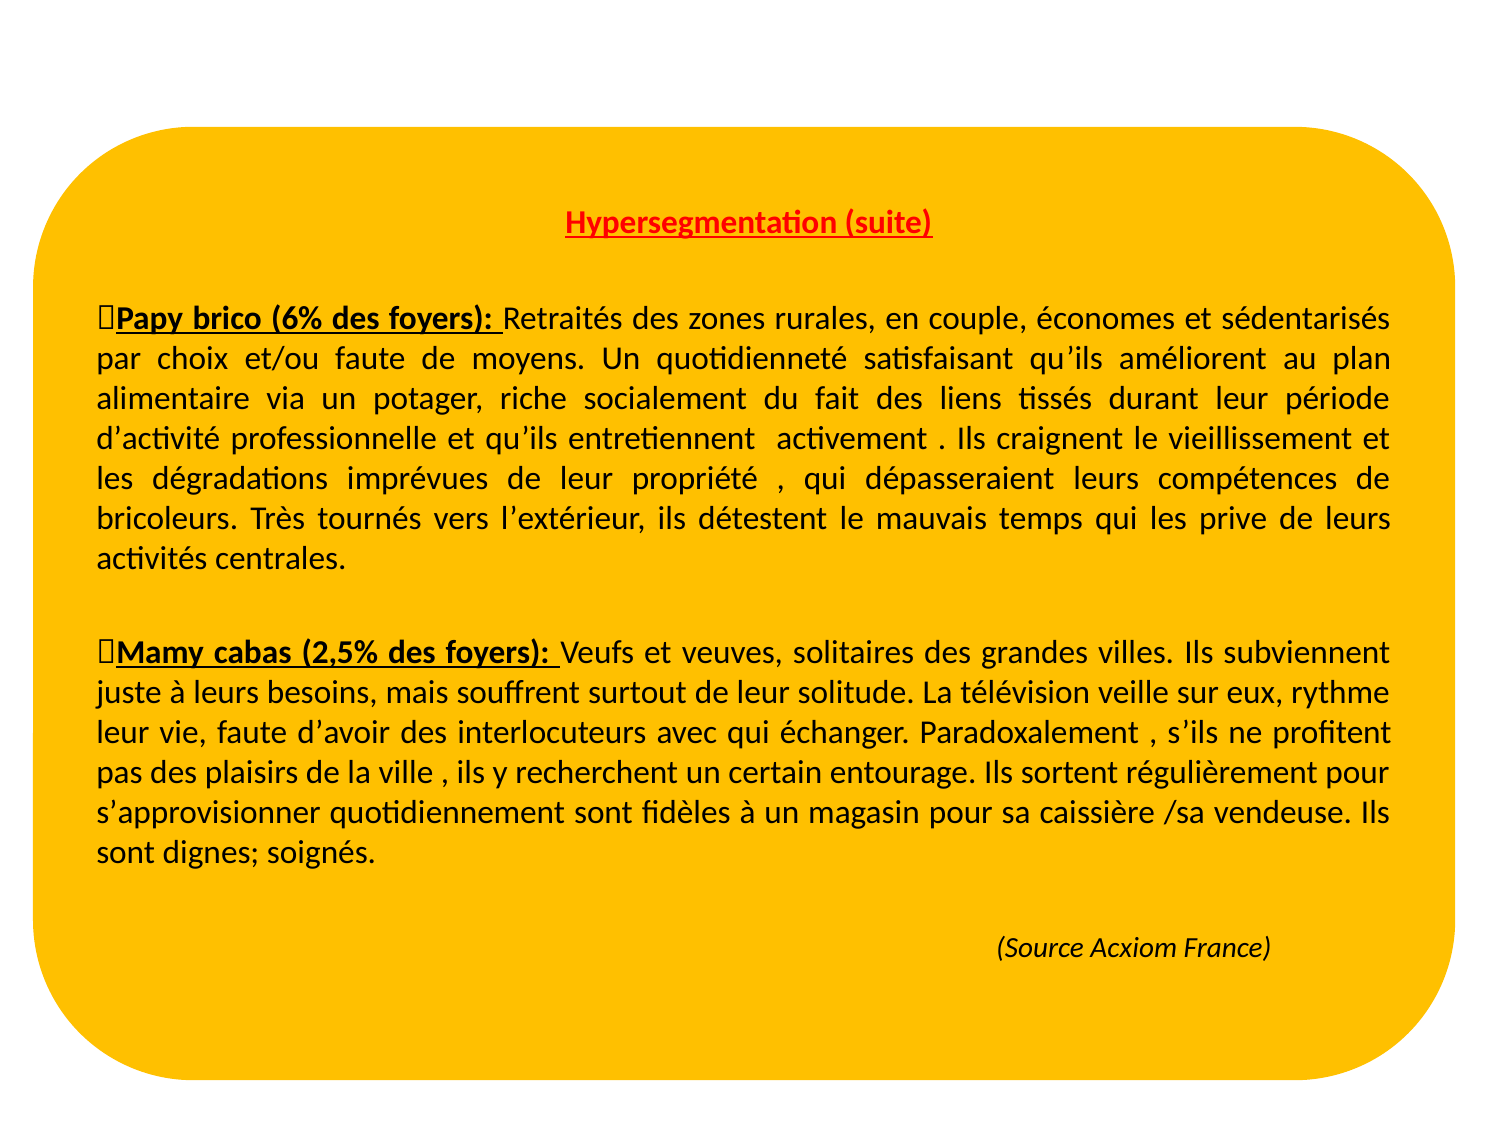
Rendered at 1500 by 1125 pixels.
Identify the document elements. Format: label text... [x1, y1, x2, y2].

text_box Hypersegmentation (suite) Papy brico (6% des foyers): Retraités des zones rurales, en couple, économes et sédentarisés par choix et/ou faute de moyens. Un quotidienneté satisfaisant qu’ils améliorent au plan alimentaire via un potager, riche socialement du fait des liens tissés durant leur période d’activité professionnelle et qu’ils entretiennent activement . Ils craignent le vieillissement et les dégradations imprévues de leur propriété , qui dépasseraient leurs compétences de bricoleurs. Très tournés vers l’extérieur, ils détestent le mauvais temps qui les prive de leurs activités centrales. Mamy cabas (2,5% des foyers): Veufs et veuves, solitaires des grandes villes. Ils subviennent juste à leurs besoins, mais souffrent surtout de leur solitude. La télévision veille sur eux, rythme leur vie, faute d’avoir des interlocuteurs avec qui échanger. Paradoxalement , s’ils ne profitent pas des plaisirs de la ville , ils y recherchent un certain entourage. Ils sortent régulièrement pour s’approvisionner quotidiennement sont fidèles à un magasin pour sa caissière /sa vendeuse. Ils sont dignes; soignés. (Source Acxiom France) [35, 128, 1454, 1079]
